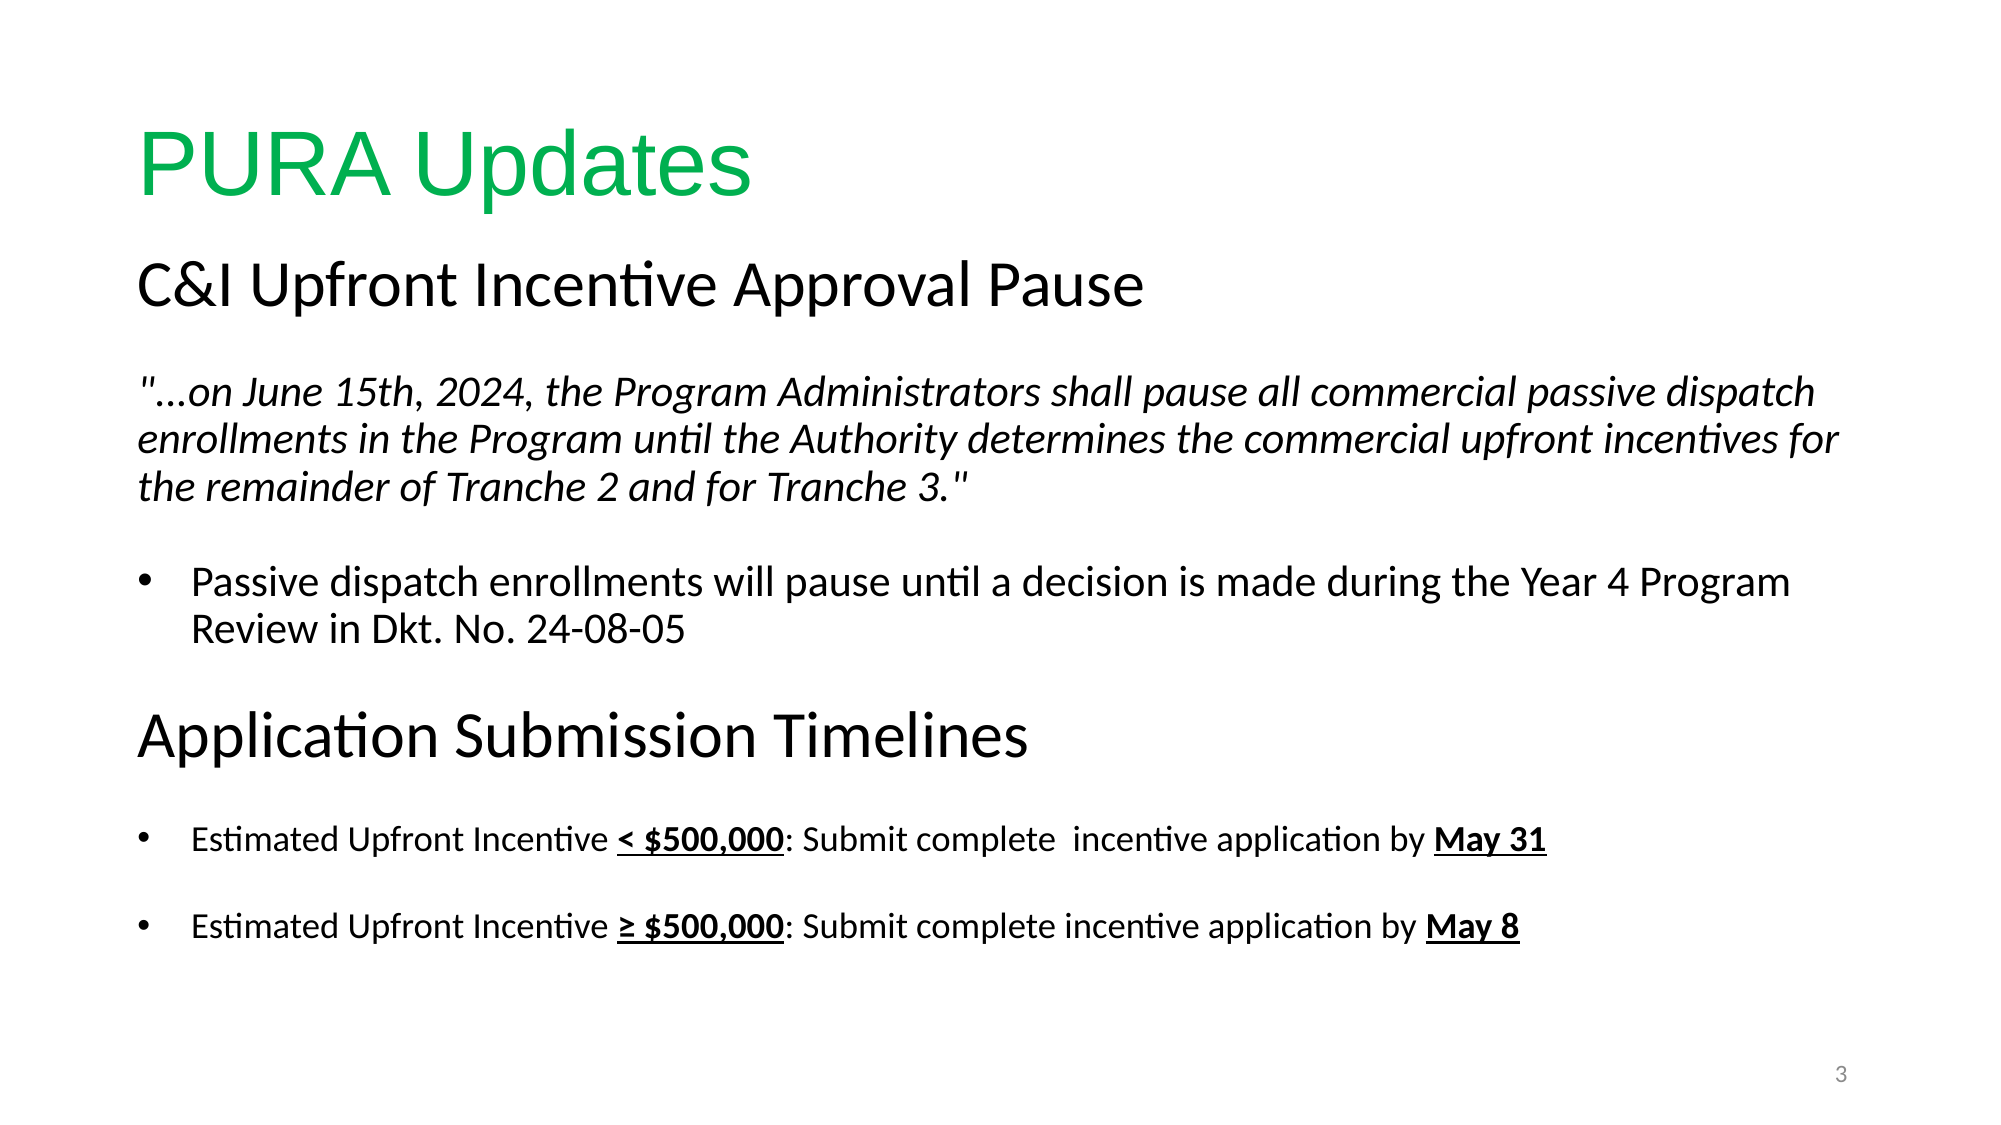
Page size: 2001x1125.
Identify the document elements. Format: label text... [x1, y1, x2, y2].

list C&I Upfront Incentive Approval Pause "...on June 15th, 2024, the Program Administrators shall pause all commercial passive dispatch enrollments in the Program until the Authority determines the commercial upfront incentives for the remainder of Tranche 2 and for Tranche 3." Passive dispatch enrollments will pause until a decision is made during the Year 4 Program Review in Dkt. No. 24-08-05 Application Submission Timelines Estimated Upfront Incentive < $500,000: Submit complete incentive application by May 31 Estimated Upfront Incentive ≥ $500,000: Submit complete incentive application by May 8 [122, 242, 1924, 679]
slide_number 3 [1412, 1042, 1863, 1103]
list C&I Upfront Incentive Approval Pause "...on June 15th, 2024, the Program Administrators shall pause all commercial passive dispatch enrollments in the Program until the Authority determines the commercial upfront incentives for the remainder of Tranche 2 and for Tranche 3." Passive dispatch enrollments will pause until a decision is made during the Year 4 Program Review in Dkt. No. 24-08-05 Application Submission Timelines Estimated Upfront Incentive < $500,000: Submit complete incentive application by May 31 Estimated Upfront Incentive ≥ $500,000: Submit complete incentive application by May 8 [122, 820, 1924, 955]
text_box [0, 679, 2000, 820]
title PURA Updates [122, 57, 1847, 242]
